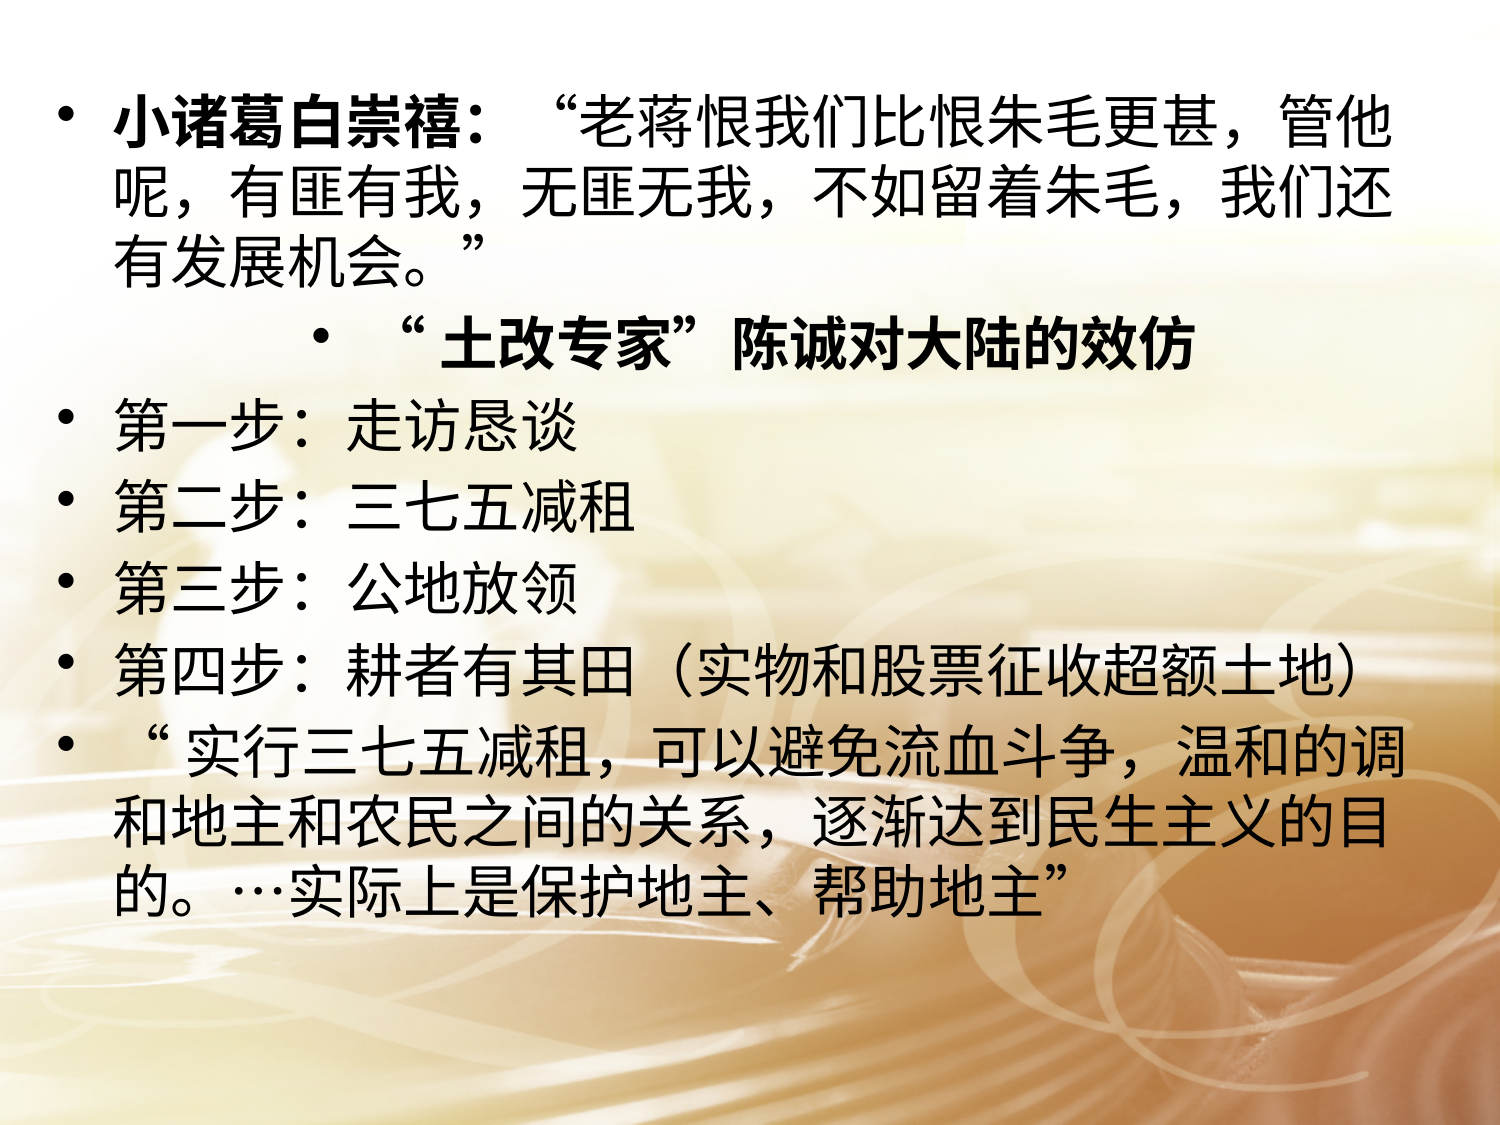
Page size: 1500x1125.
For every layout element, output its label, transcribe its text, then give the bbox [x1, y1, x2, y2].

picture [0, 0, 1500, 1125]
list 小诸葛白崇禧：“老蒋恨我们比恨朱毛更甚，管他呢，有匪有我，无匪无我，不如留着朱毛，我们还有发展机会。” “土改专家”陈诚对大陆的效仿 第一步：走访恳谈 第二步：三七五减租 第三步：公地放领 第四步：耕者有其田（实物和股票征收超额土地） “实行三七五减租，可以避免流血斗争，温和的调和地主和农民之间的关系，逐渐达到民生主义的目的。…实际上是保护地主、帮助地主” [41, 77, 1468, 961]
